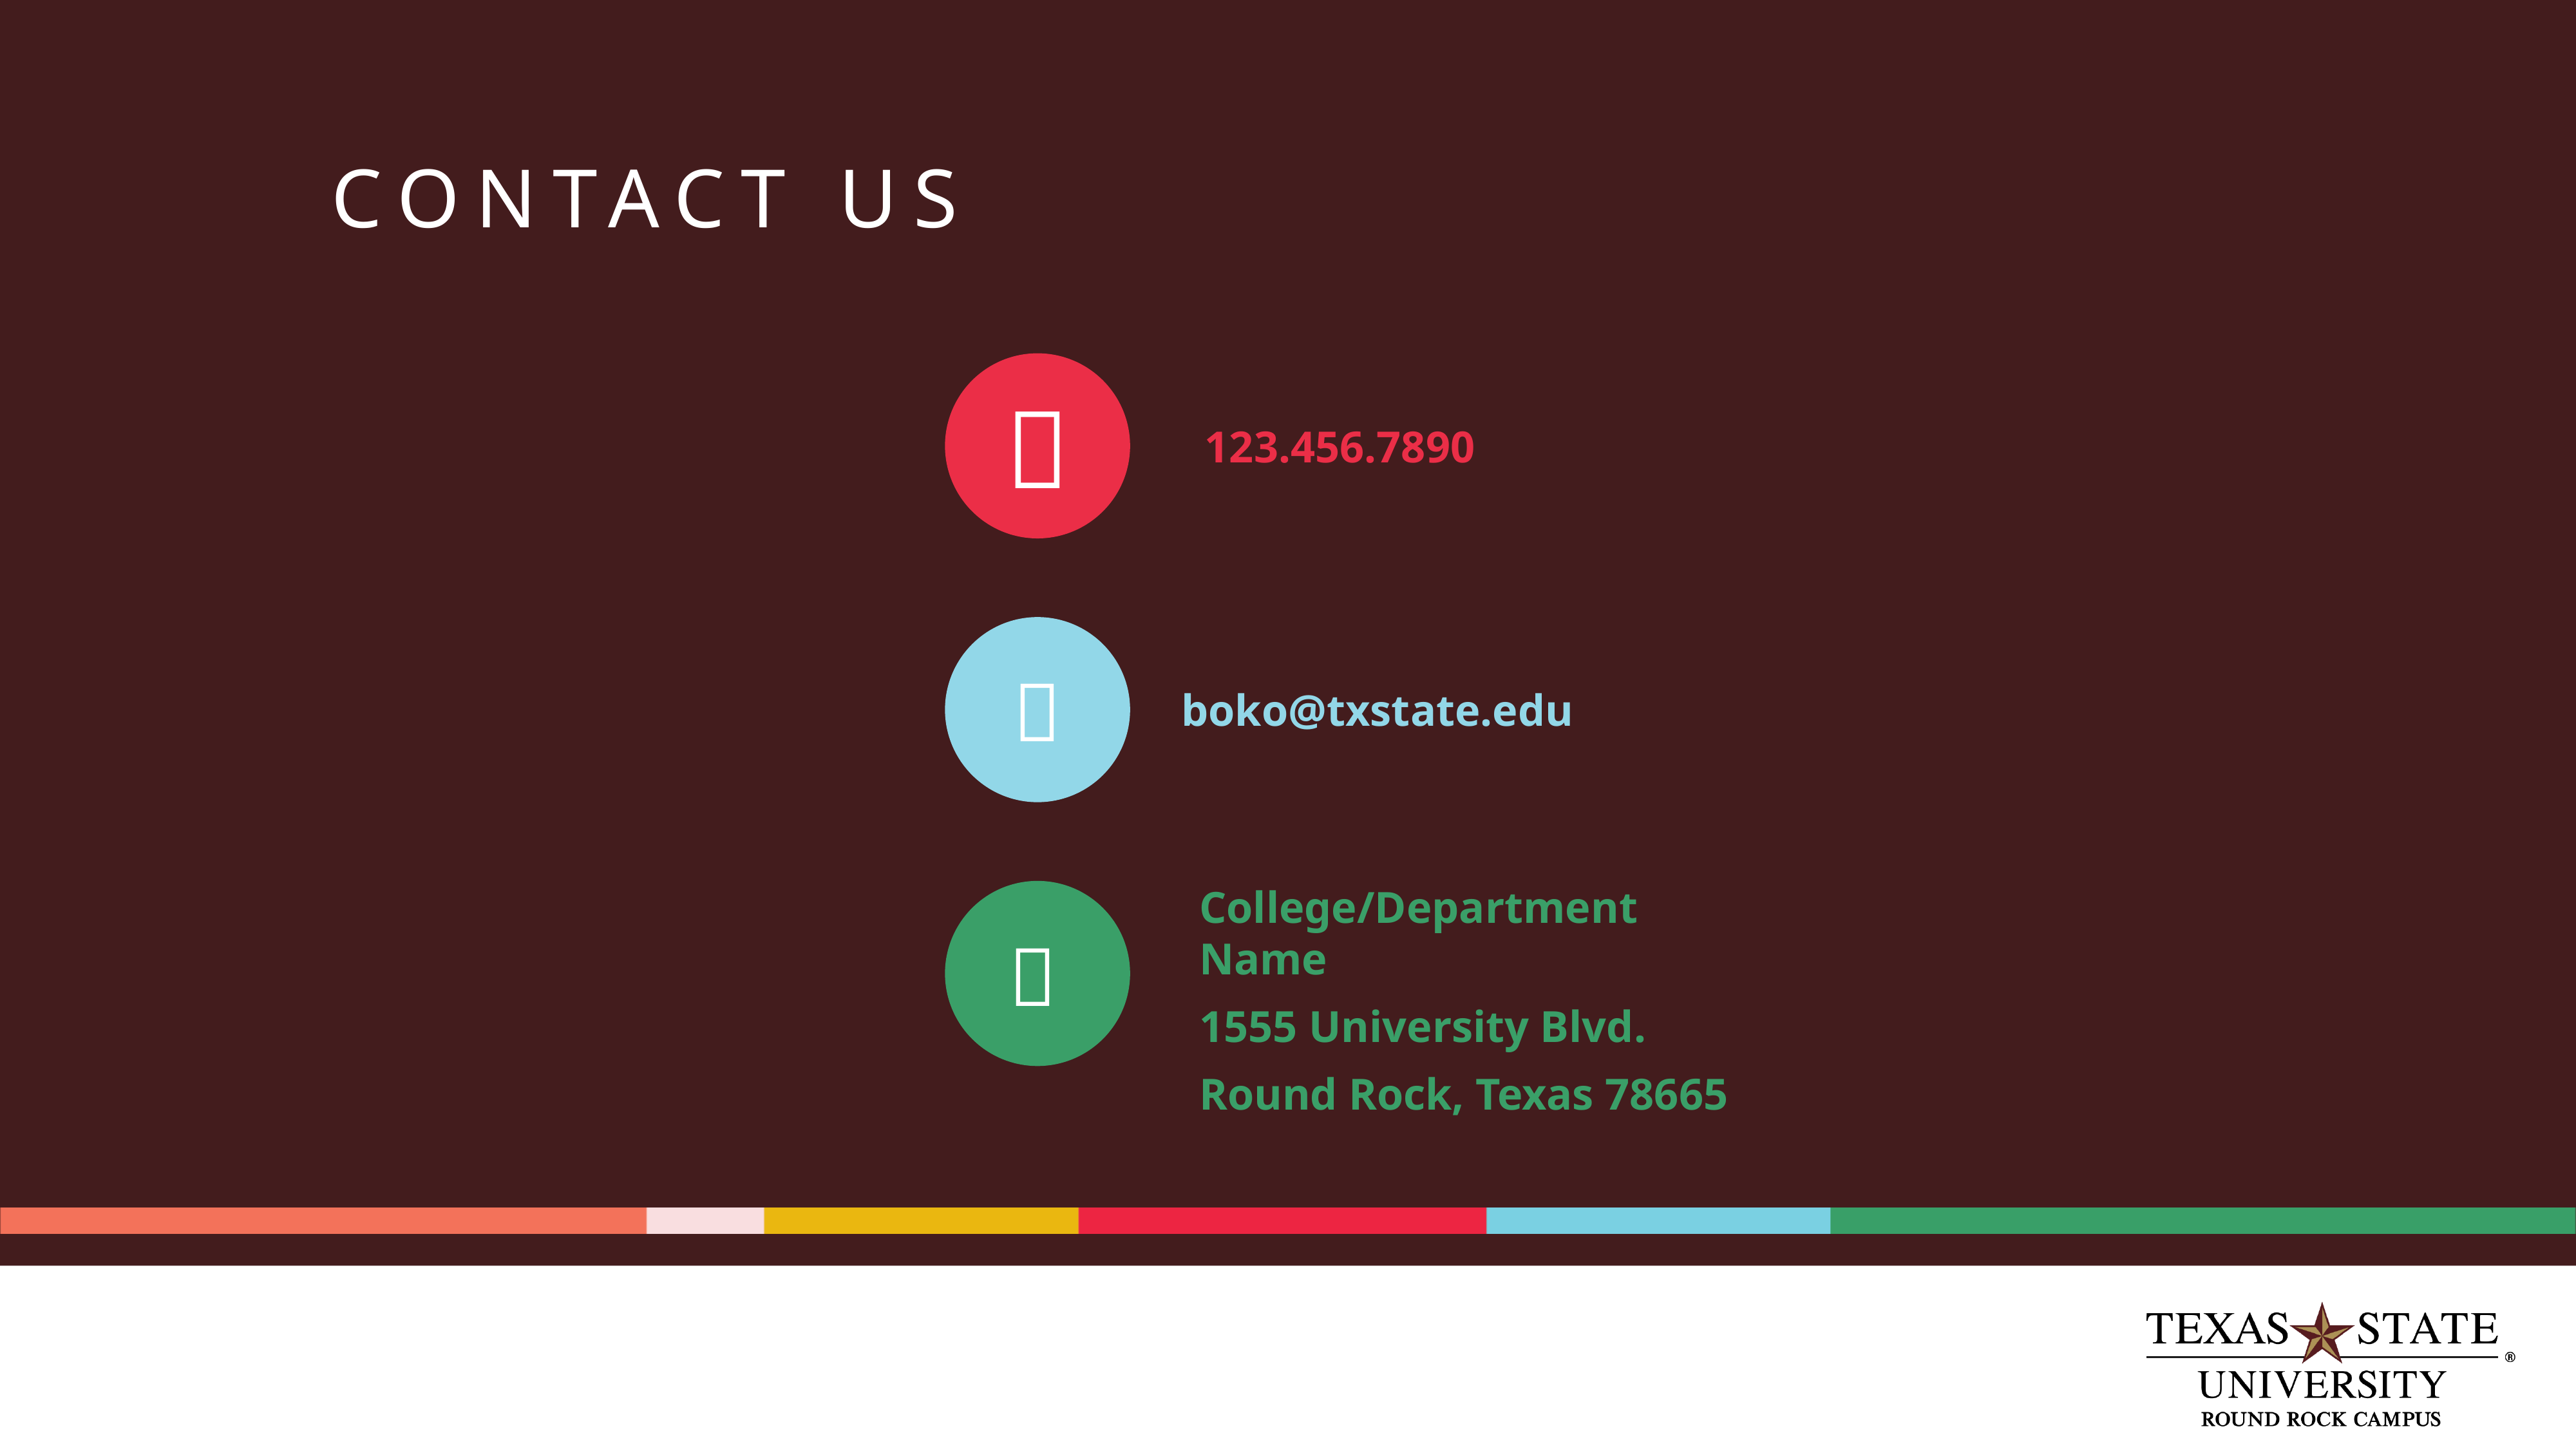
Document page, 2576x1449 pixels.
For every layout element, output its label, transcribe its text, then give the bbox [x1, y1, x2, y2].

text_box 123.456.7890 [1195, 415, 1485, 477]
text_box  [996, 376, 1079, 515]
text_box [944, 352, 1131, 540]
text_box boko@txstate.edu [1171, 678, 1583, 740]
text_box  [1003, 656, 1072, 762]
picture [0, 1208, 2576, 1234]
text_box  [999, 921, 1067, 1027]
picture [2127, 1265, 2518, 1449]
text_box College/Department Name 1555 University Blvd. Round Rock, Texas 78665 [1189, 875, 1759, 1124]
title CONTACT US [321, 142, 1676, 394]
text_box [944, 616, 1131, 803]
text_box [944, 880, 1131, 1067]
